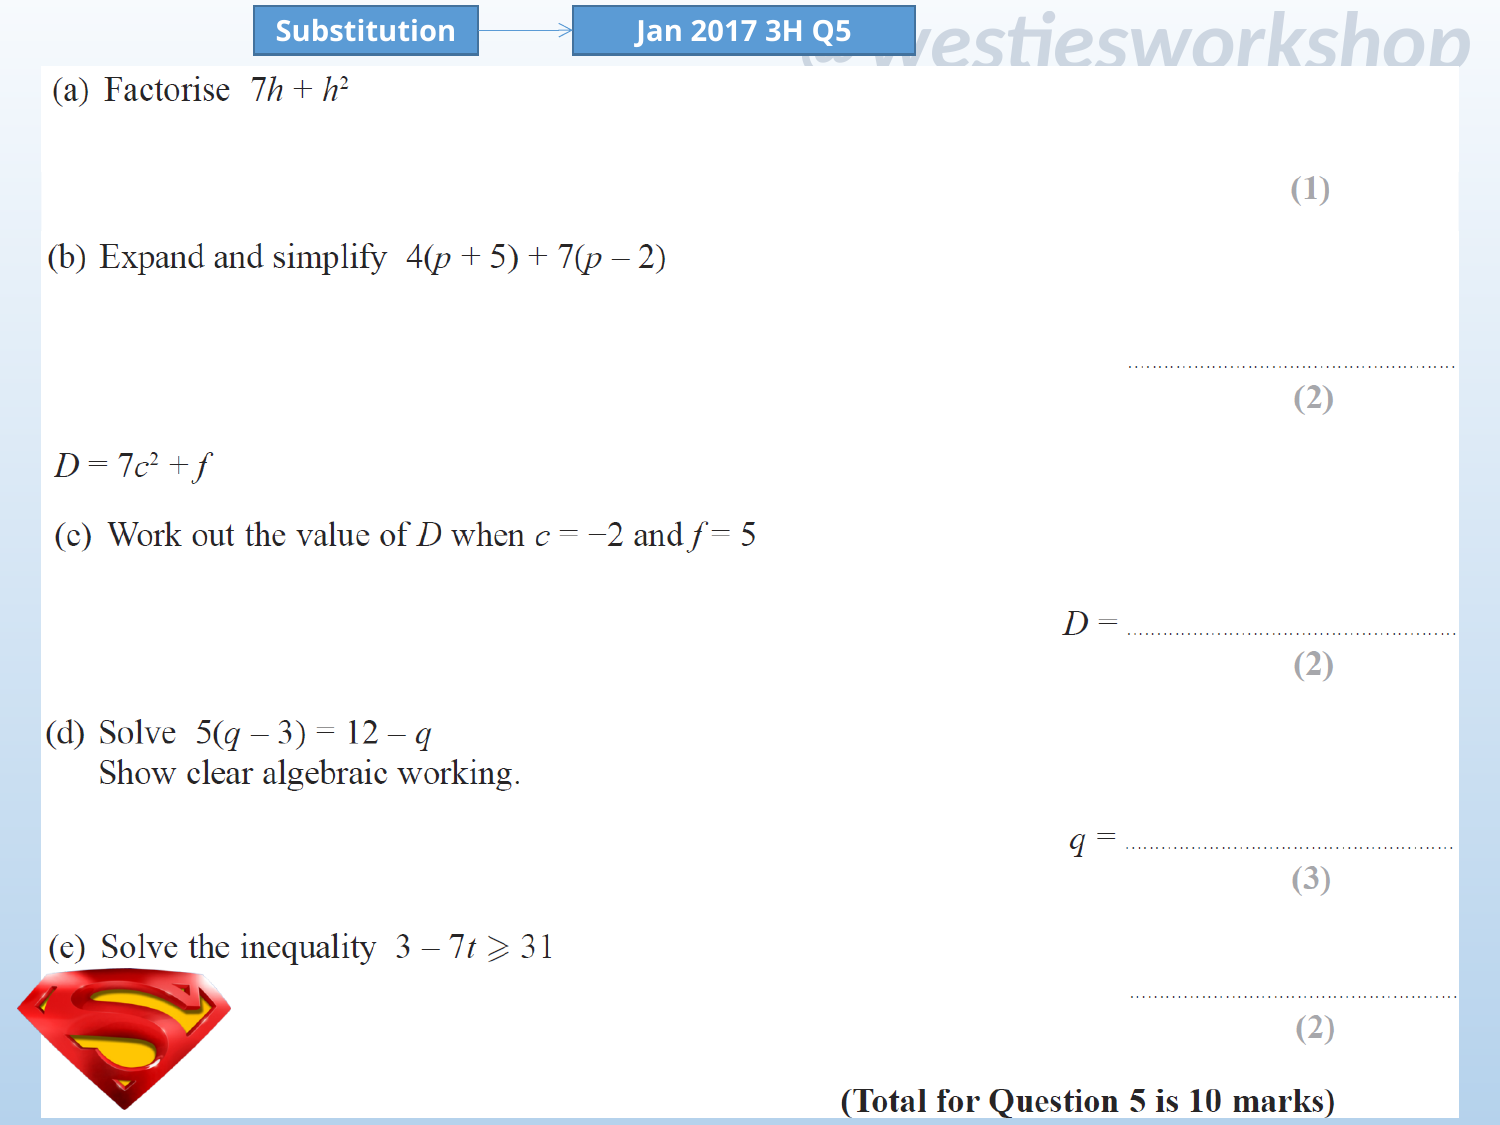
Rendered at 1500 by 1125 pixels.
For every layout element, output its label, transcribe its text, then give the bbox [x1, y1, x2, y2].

text_box Jan 2017 3H Q5 [572, 5, 916, 56]
text_box Substitution [253, 5, 479, 56]
picture [17, 66, 1459, 1118]
